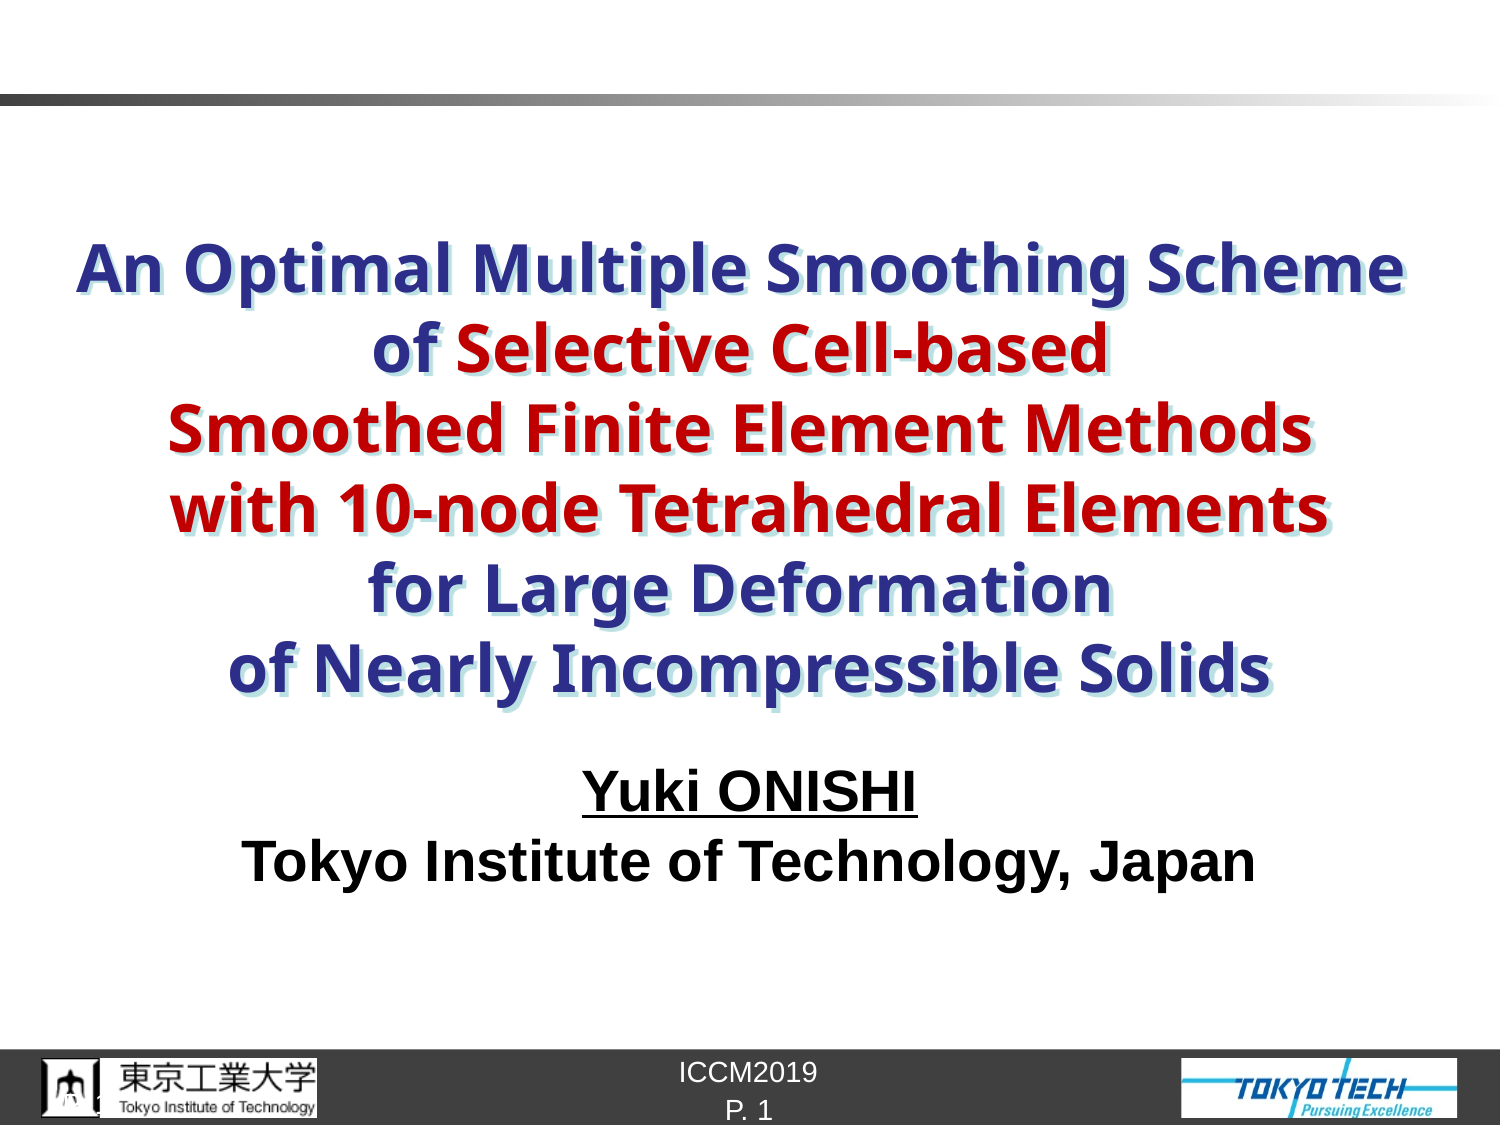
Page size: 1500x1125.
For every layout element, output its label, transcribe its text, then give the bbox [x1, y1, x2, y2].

subtitle Yuki ONISHI Tokyo Institute of Technology, Japan [225, 749, 1275, 894]
picture [41, 1058, 317, 1118]
slide_number P. 1 [0, 1086, 174, 1120]
picture [1181, 1058, 1458, 1118]
title An Optimal Multiple Smoothing Scheme of Selective Cell-based Smoothed Finite Element Methods with 10-node Tetrahedral Elements for Large Deformation of Nearly Incompressible Solids [0, 225, 1500, 697]
